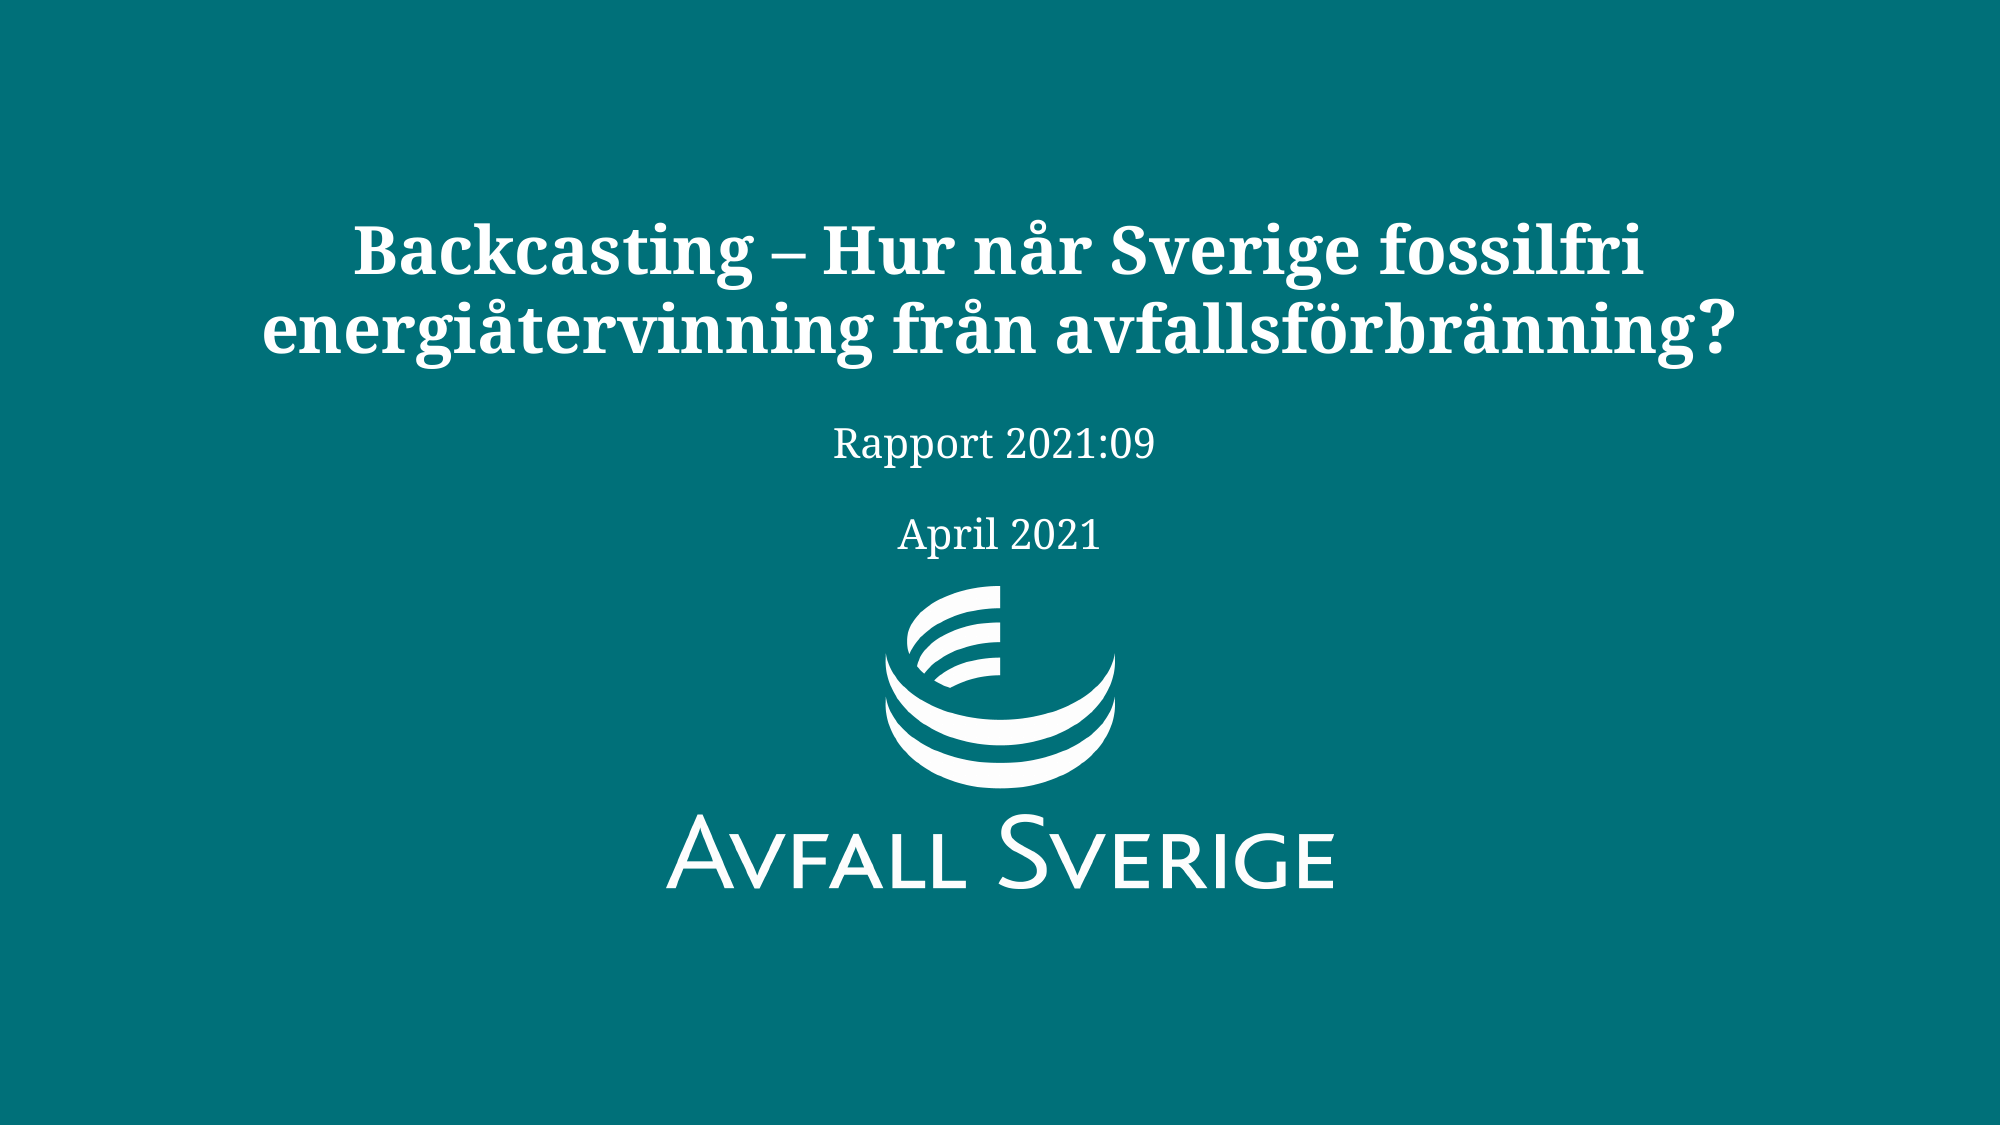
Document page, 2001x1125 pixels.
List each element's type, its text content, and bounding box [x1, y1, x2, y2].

title Backcasting – Hur når Sverige fossilfri energiåtervinning från avfallsförbränning? [137, 209, 1863, 322]
subtitle Rapport 2021:09 April 2021 [249, 389, 1750, 589]
picture [666, 589, 1334, 889]
